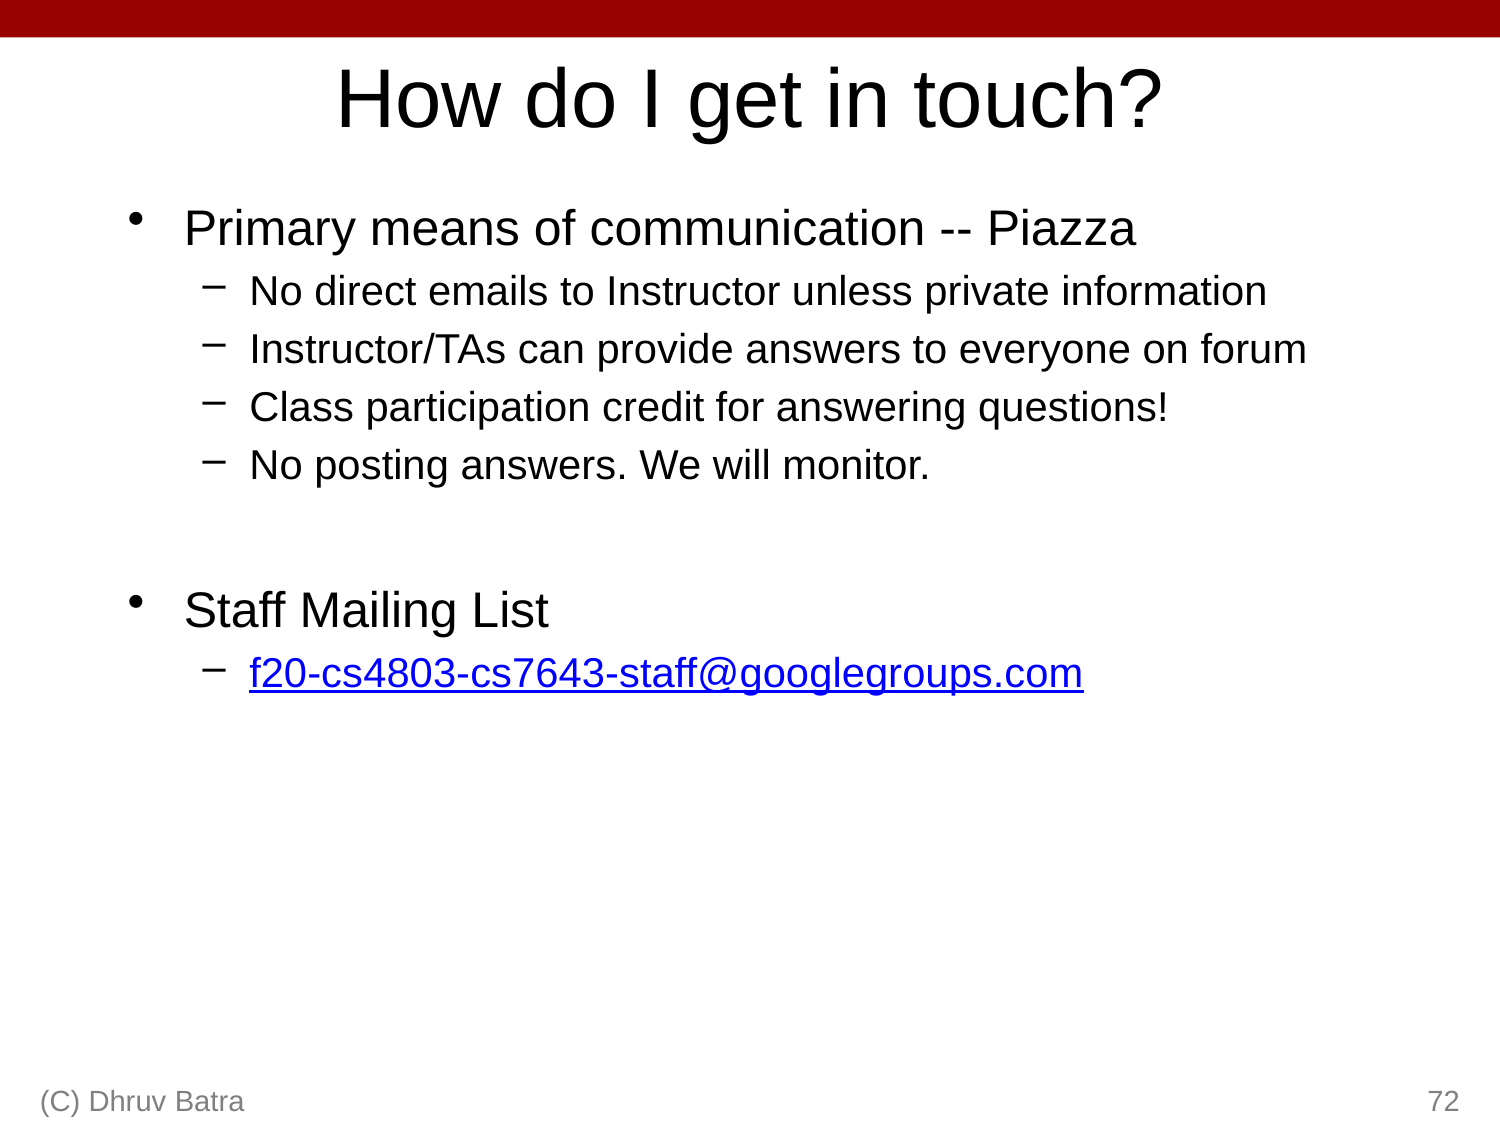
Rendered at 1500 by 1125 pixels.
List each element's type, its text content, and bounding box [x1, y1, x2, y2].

slide_number 72 [1162, 1049, 1476, 1125]
list Primary means of communication -- Piazza No direct emails to Instructor unless private information Instructor/TAs can provide answers to everyone on forum Class participation credit for answering questions! No posting answers. We will monitor. Staff Mailing List f20-cs4803-cs7643-staff@googlegroups.com [112, 187, 1388, 1051]
title How do I get in touch? [112, 37, 1388, 151]
footer (C) Dhruv Batra [24, 1049, 501, 1125]
